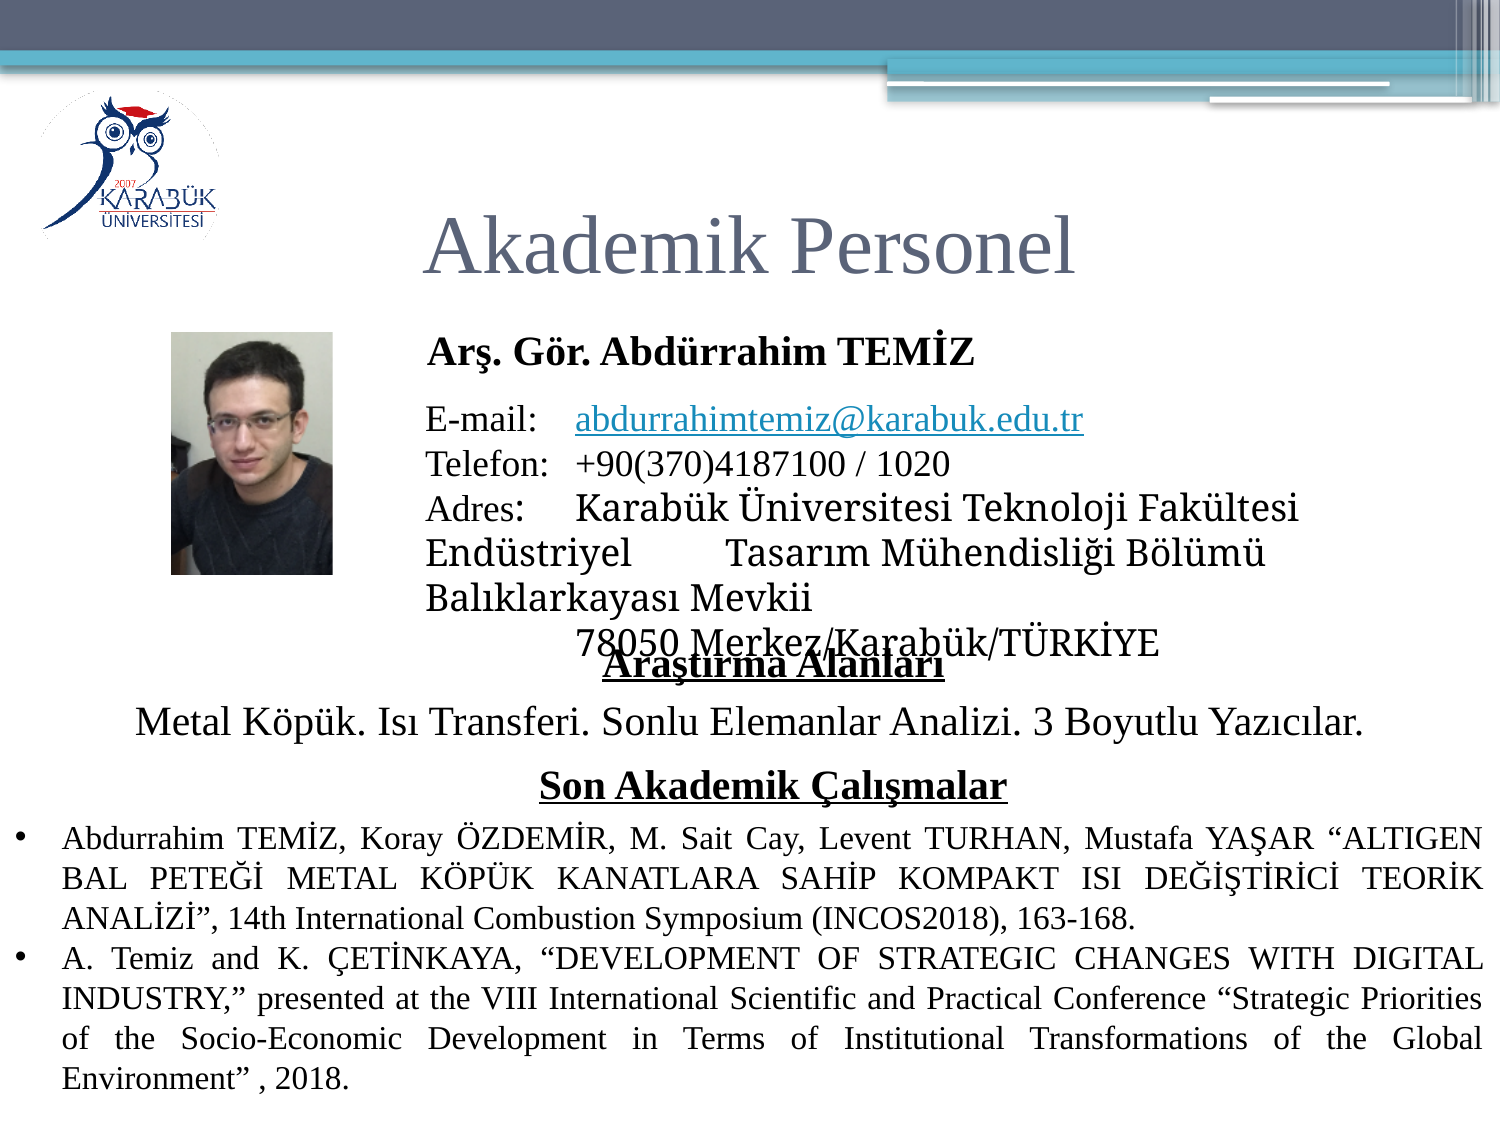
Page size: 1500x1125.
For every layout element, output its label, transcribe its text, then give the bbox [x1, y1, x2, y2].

text_box Son Akademik Çalışmalar [140, 751, 1407, 809]
text_box Abdurrahim TEMİZ, Koray ÖZDEMİR, M. Sait Cay, Levent TURHAN, Mustafa YAŞAR “ALTIGEN BAL PETEĞİ METAL KÖPÜK KANATLARA SAHİP KOMPAKT ISI DEĞİŞTİRİCİ TEORİK ANALİZİ”, 14th International Combustion Symposium (INCOS2018), 163-168. A. Temiz and K. ÇETİNKAYA, “DEVELOPMENT OF STRATEGIC CHANGES WITH DIGITAL INDUSTRY,” presented at the VIII International Scientific and Practical Conference “Strategic Priorities of the Socio-Economic Development in Terms of Institutional Transformations of the Global Environment” , 2018. [0, 809, 1500, 1104]
title Akademik Personel [75, 152, 1425, 328]
text_box Metal Köpük. Isı Transferi. Sonlu Elemanlar Analizi. 3 Boyutlu Yazıcılar. [0, 685, 1500, 751]
picture [170, 331, 333, 575]
text_box Arş. Gör. Abdürrahim TEMİZ [412, 316, 992, 382]
text_box E-mail: abdurrahimtemiz@karabuk.edu.tr Telefon: +90(370)4187100 / 1020 Adres: Karabük Üniversitesi Teknoloji Fakültesi Endüstriyel Tasarım Mühendisliği Bölümü Balıklarkayası Mevkii 78050 Merkez/Karabük/TÜRKİYE [410, 386, 1500, 685]
text_box Araştırma Alanları [140, 627, 1407, 685]
picture [40, 89, 219, 240]
